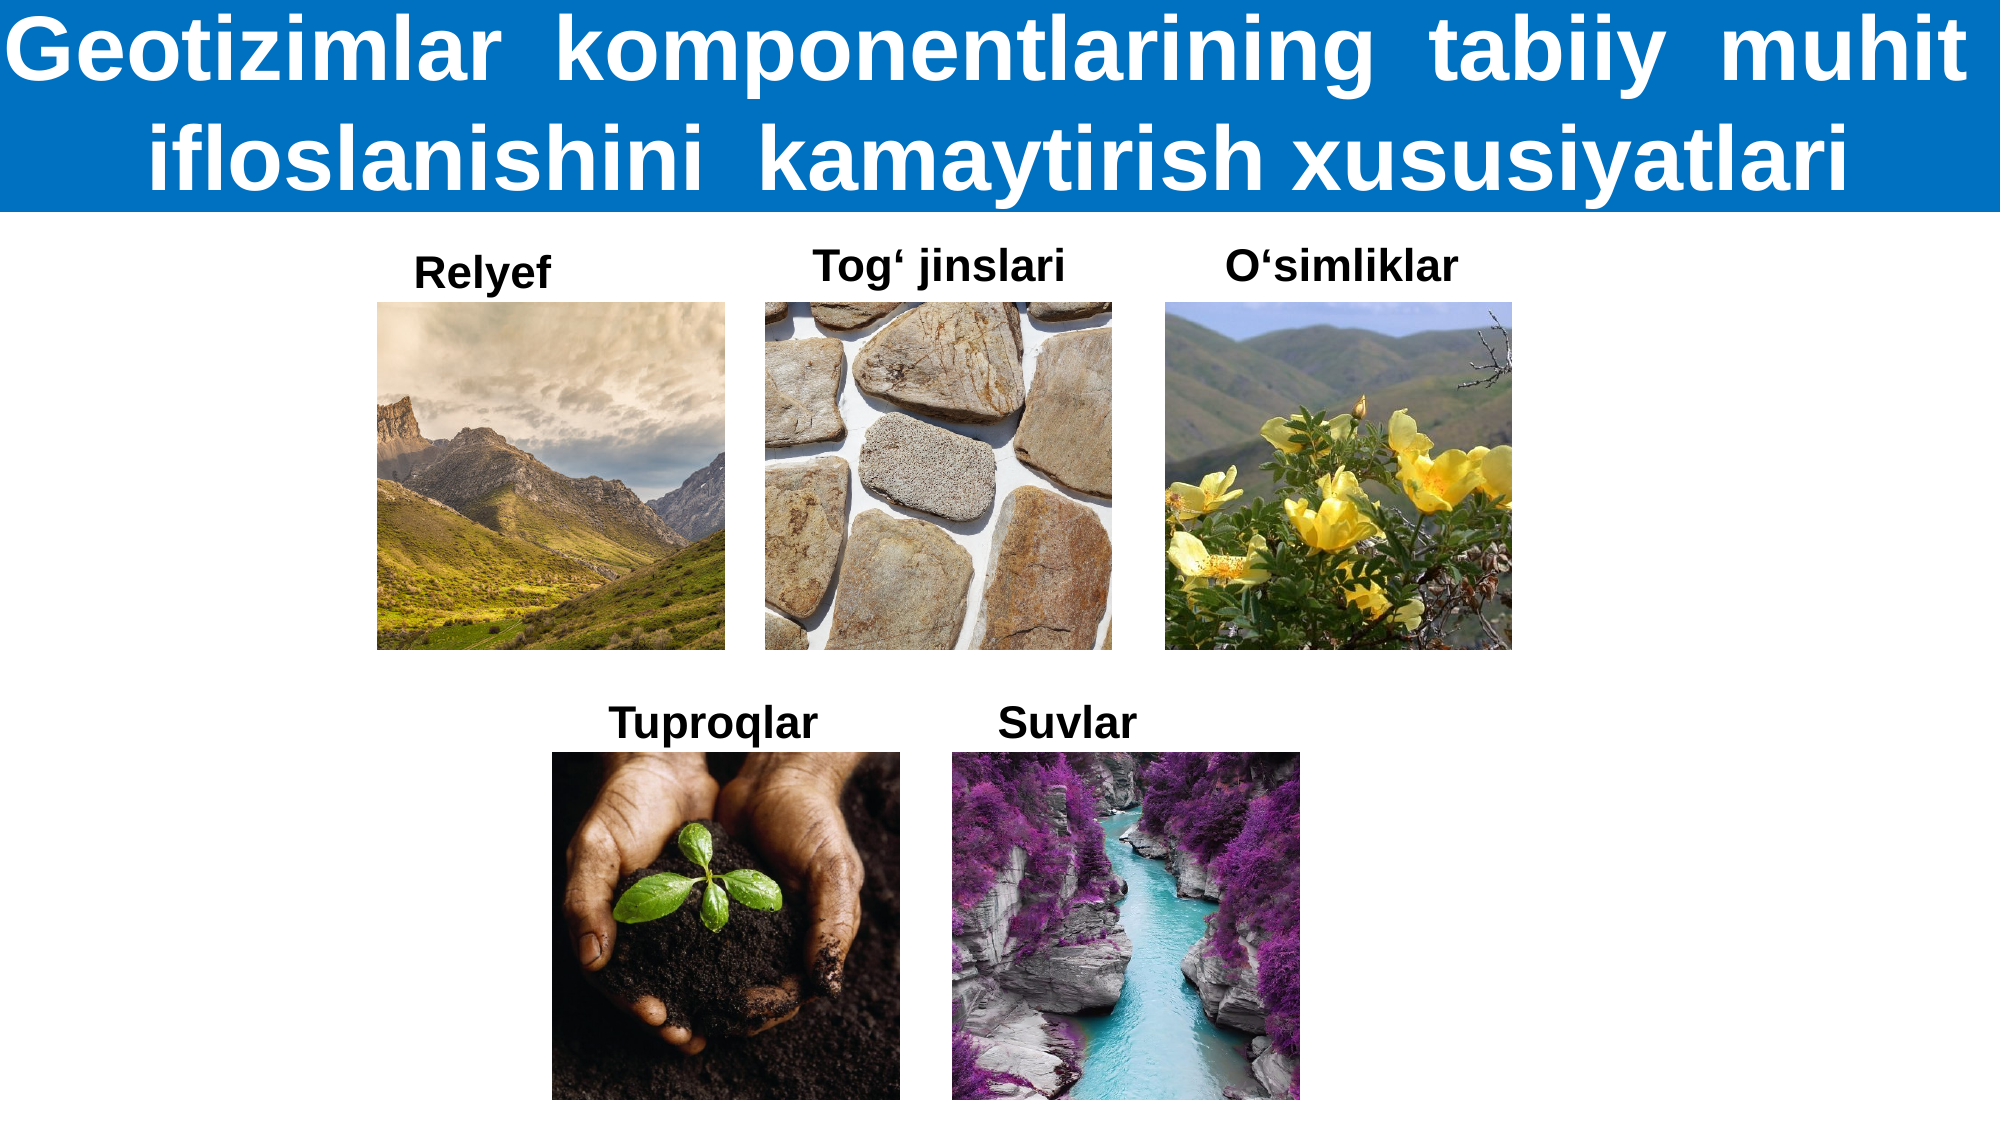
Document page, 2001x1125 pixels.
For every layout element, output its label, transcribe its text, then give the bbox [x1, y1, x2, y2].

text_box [0, 237, 1958, 1120]
title Geotizimlar komponentlarining tabiiy muhit ifloslanishini kamaytirish xususiyatlari [0, 0, 2000, 212]
